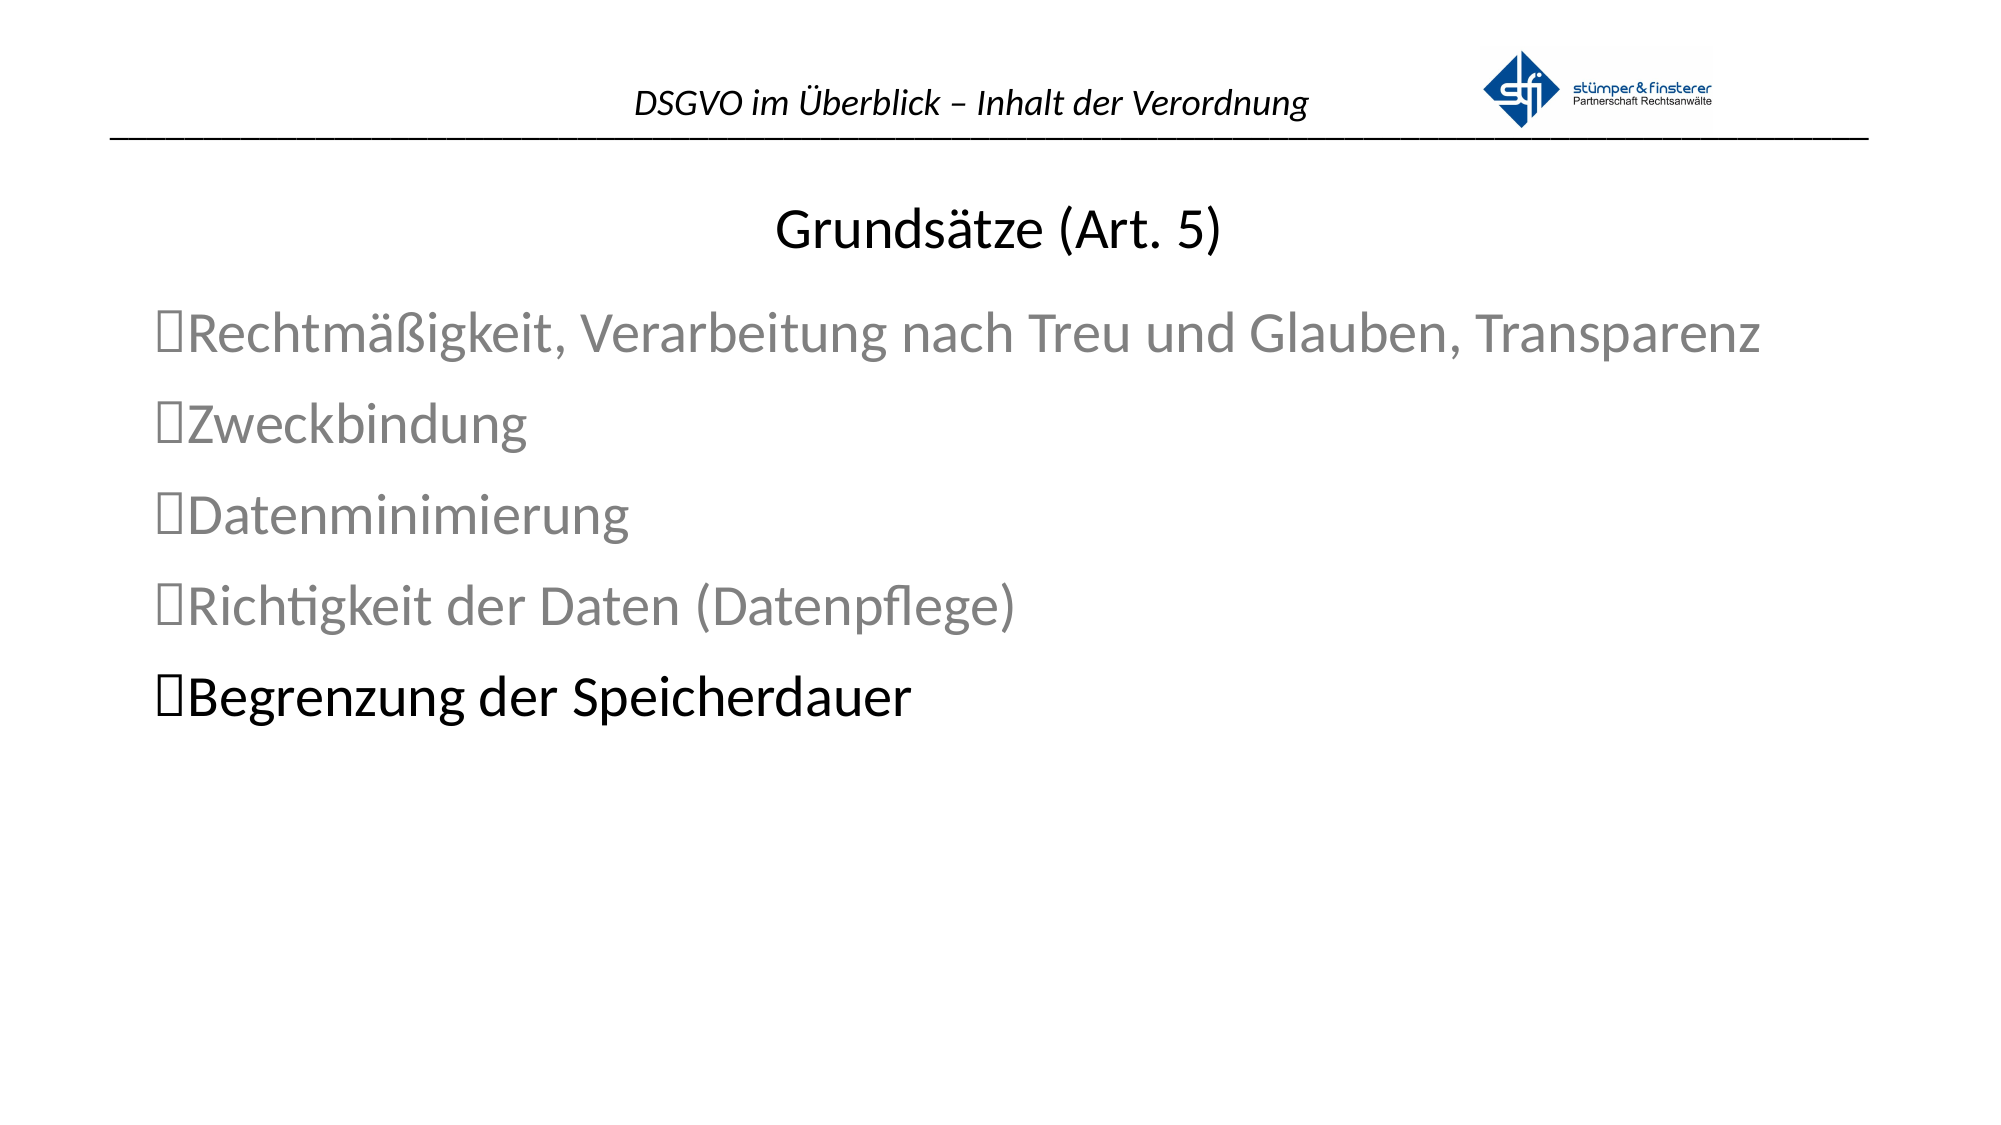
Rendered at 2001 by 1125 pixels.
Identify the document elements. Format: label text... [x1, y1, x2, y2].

list Grundsätze (Art. 5) Rechtmäßigkeit, Verarbeitung nach Treu und Glauben, Transparenz Zweckbindung Datenminimierung Richtigkeit der Daten (Datenpflege) Begrenzung der Speicherdauer [137, 190, 1863, 1014]
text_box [94, 46, 1906, 151]
